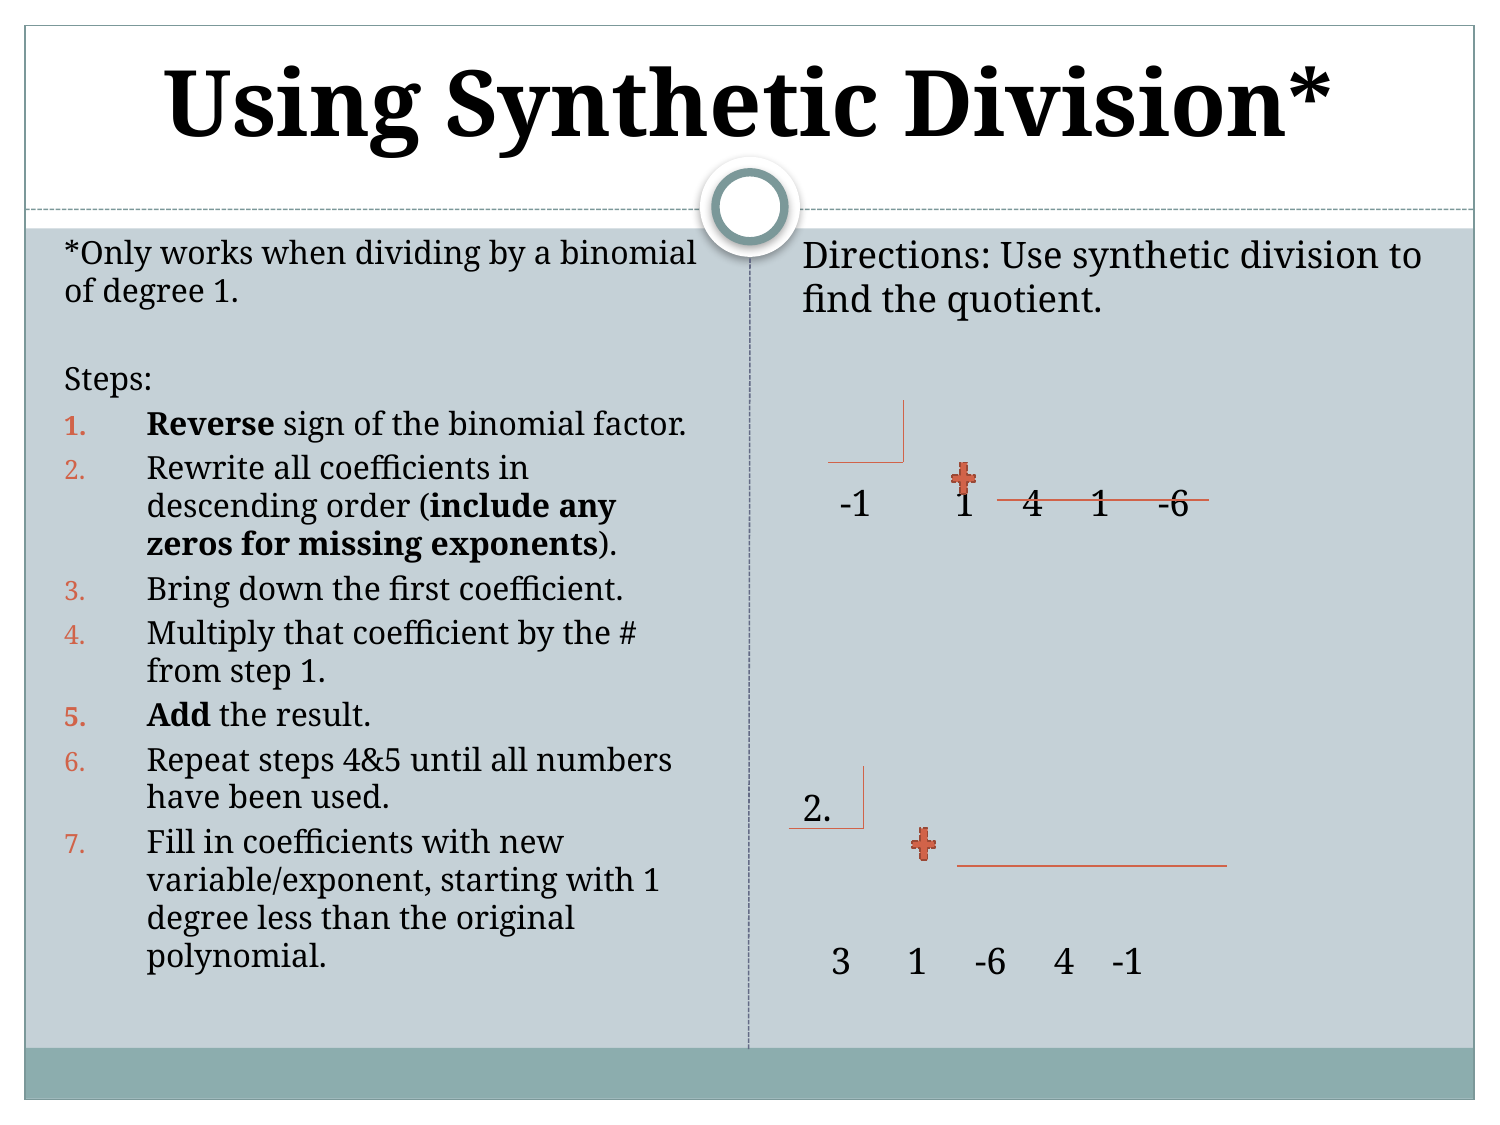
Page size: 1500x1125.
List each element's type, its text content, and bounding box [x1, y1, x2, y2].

title Using Synthetic Division* [49, 37, 1450, 162]
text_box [828, 399, 1210, 501]
list *Only works when dividing by a binomial of degree 1. Steps: Reverse sign of the binomial factor. Rewrite all coefficients in descending order (include any zeros for missing exponents). Bring down the first coefficient. Multiply that coefficient by the # from step 1. Add the result. Repeat steps 4&5 until all numbers have been used. Fill in coefficients with new variable/exponent, starting with 1 degree less than the original polynomial. [49, 224, 712, 993]
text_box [788, 765, 1227, 867]
